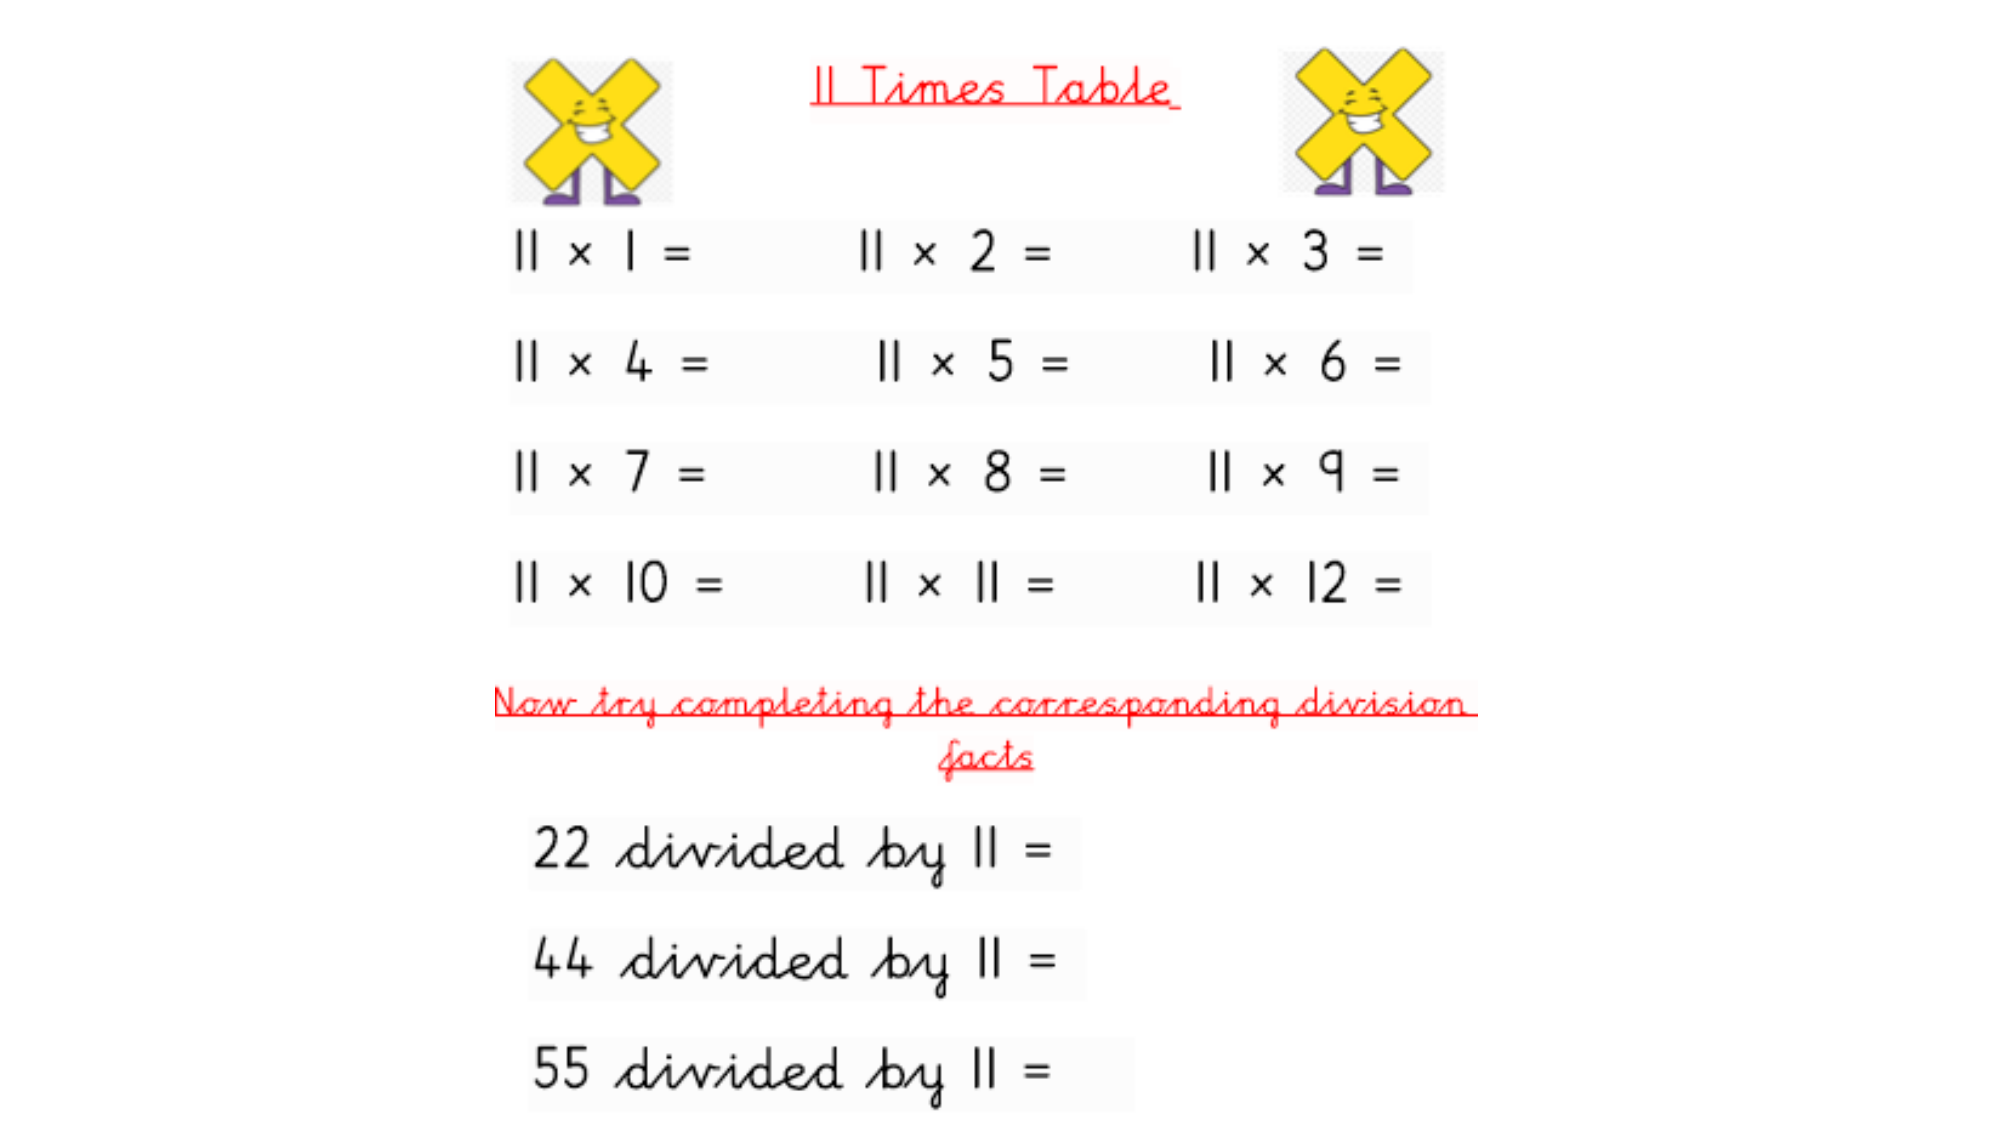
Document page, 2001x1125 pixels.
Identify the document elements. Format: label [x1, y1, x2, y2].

picture [494, 23, 1478, 1125]
